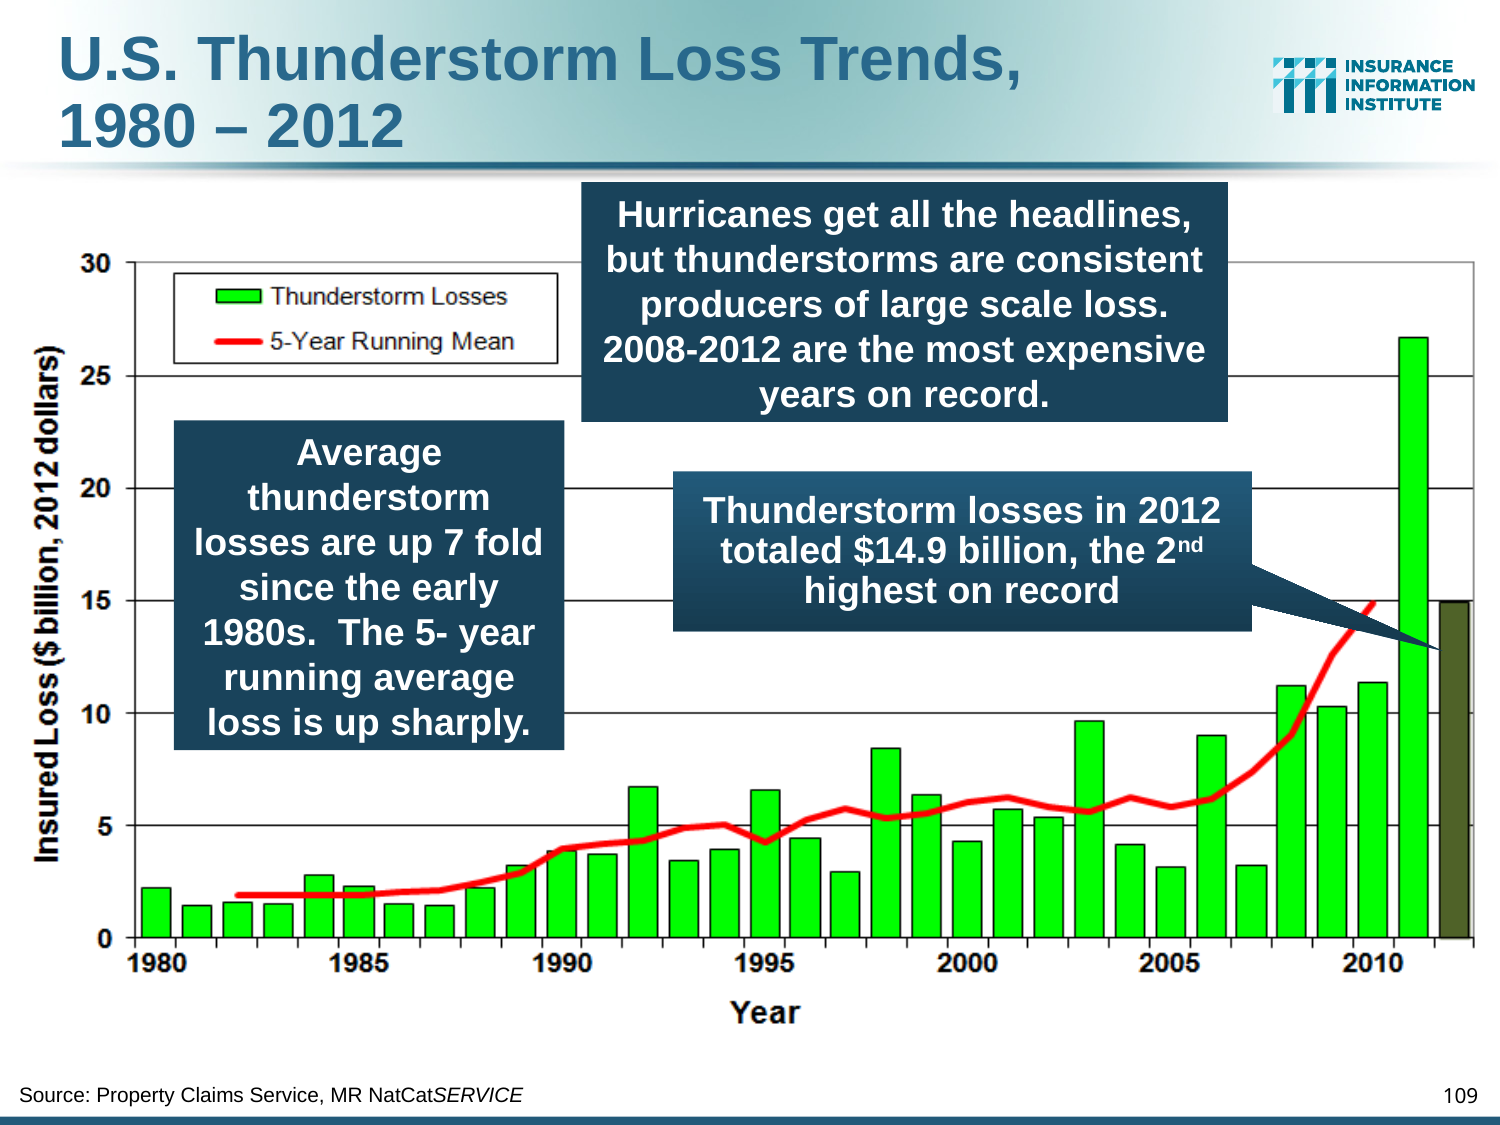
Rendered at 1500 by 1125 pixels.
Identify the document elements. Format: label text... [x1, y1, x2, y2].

text_box 109 [1380, 1074, 1493, 1120]
text_box Hurricanes get all the headlines, but thunderstorms are consistent producers of large scale loss. 2008-2012 are the most expensive years on record. [581, 182, 1228, 242]
title U.S. Thunderstorm Loss Trends, 1980 – 2012 [50, 34, 1174, 153]
picture [0, 0, 1500, 189]
picture [9, 244, 1480, 1035]
text_box Source: Property Claims Service, MR NatCatSERVICE [4, 1049, 705, 1115]
